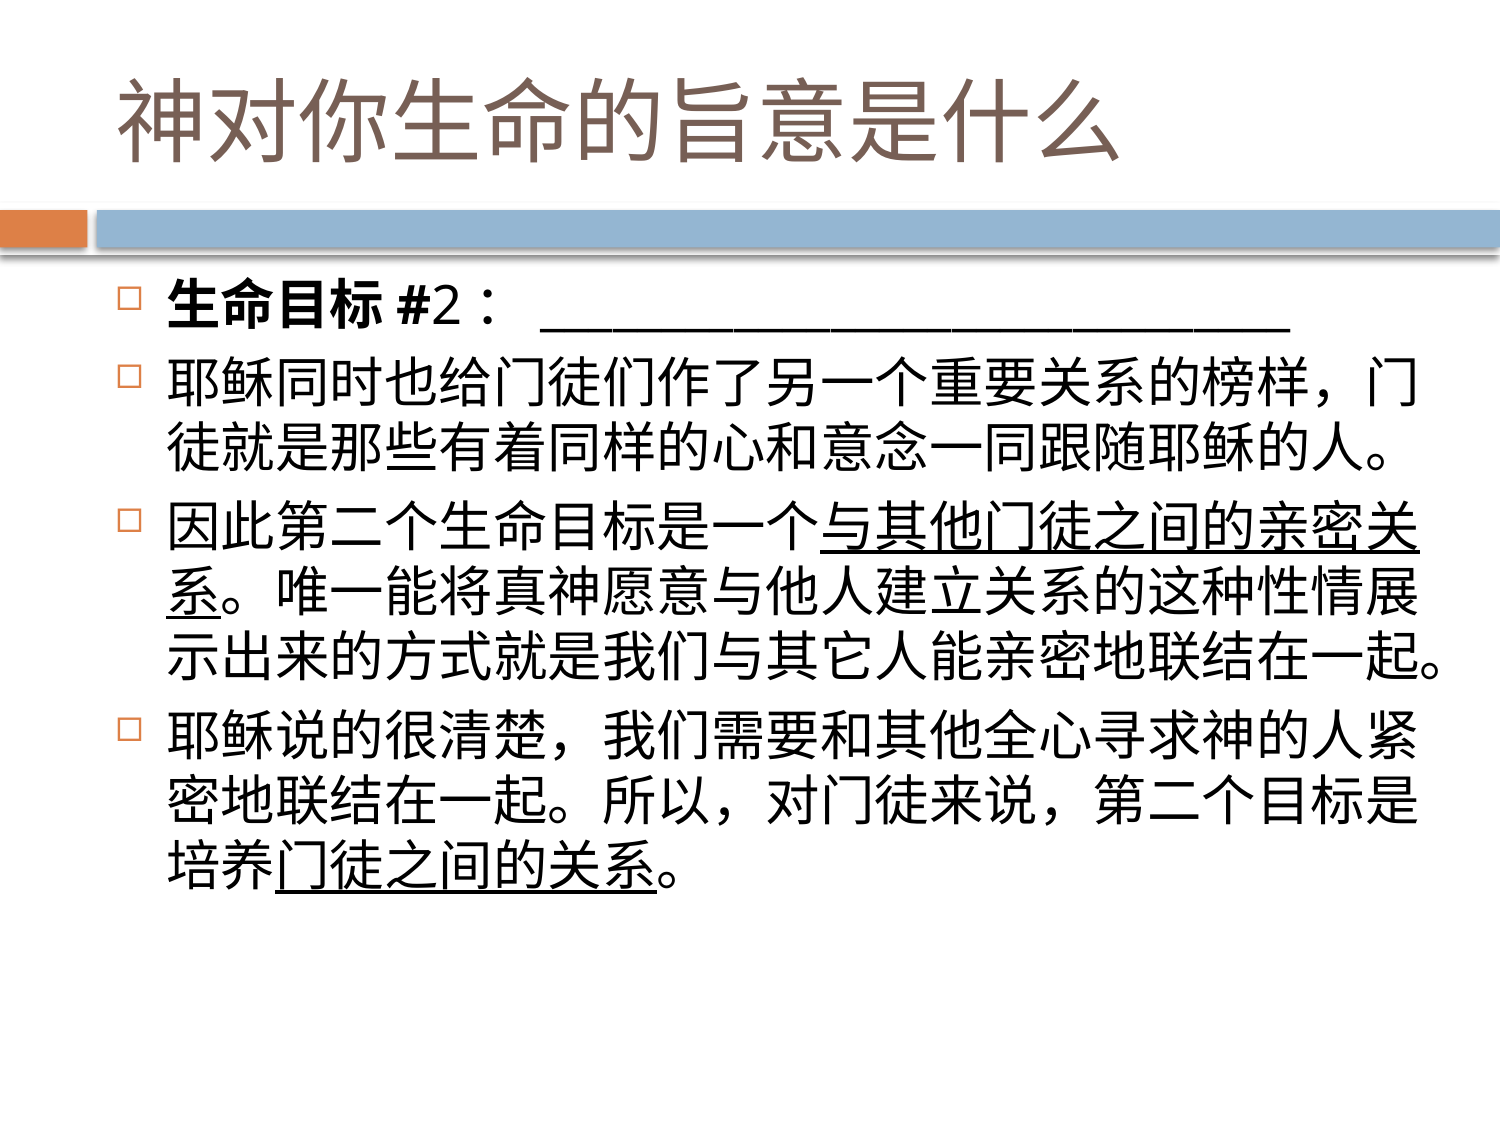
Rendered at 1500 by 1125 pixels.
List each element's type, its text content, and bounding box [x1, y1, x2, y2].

list 生命目标#2：_______________________________ 耶稣同时也给门徒们作了另一个重要关系的榜样，门徒就是那些有着同样的心和意念一同跟随耶稣的人。 因此第二个生命目标是一个与其他门徒之间的亲密关系。唯一能将真神愿意与他人建立关系的这种性情展示出来的方式就是我们与其它人能亲密地联结在一起。 耶稣说的很清楚，我们需要和其他全心寻求神的人紧密地联结在一起。所以，对门徒来说，第二个目标是培养门徒之间的关系。 [100, 262, 1438, 1000]
title 神对你生命的旨意是什么 [100, 37, 1438, 200]
